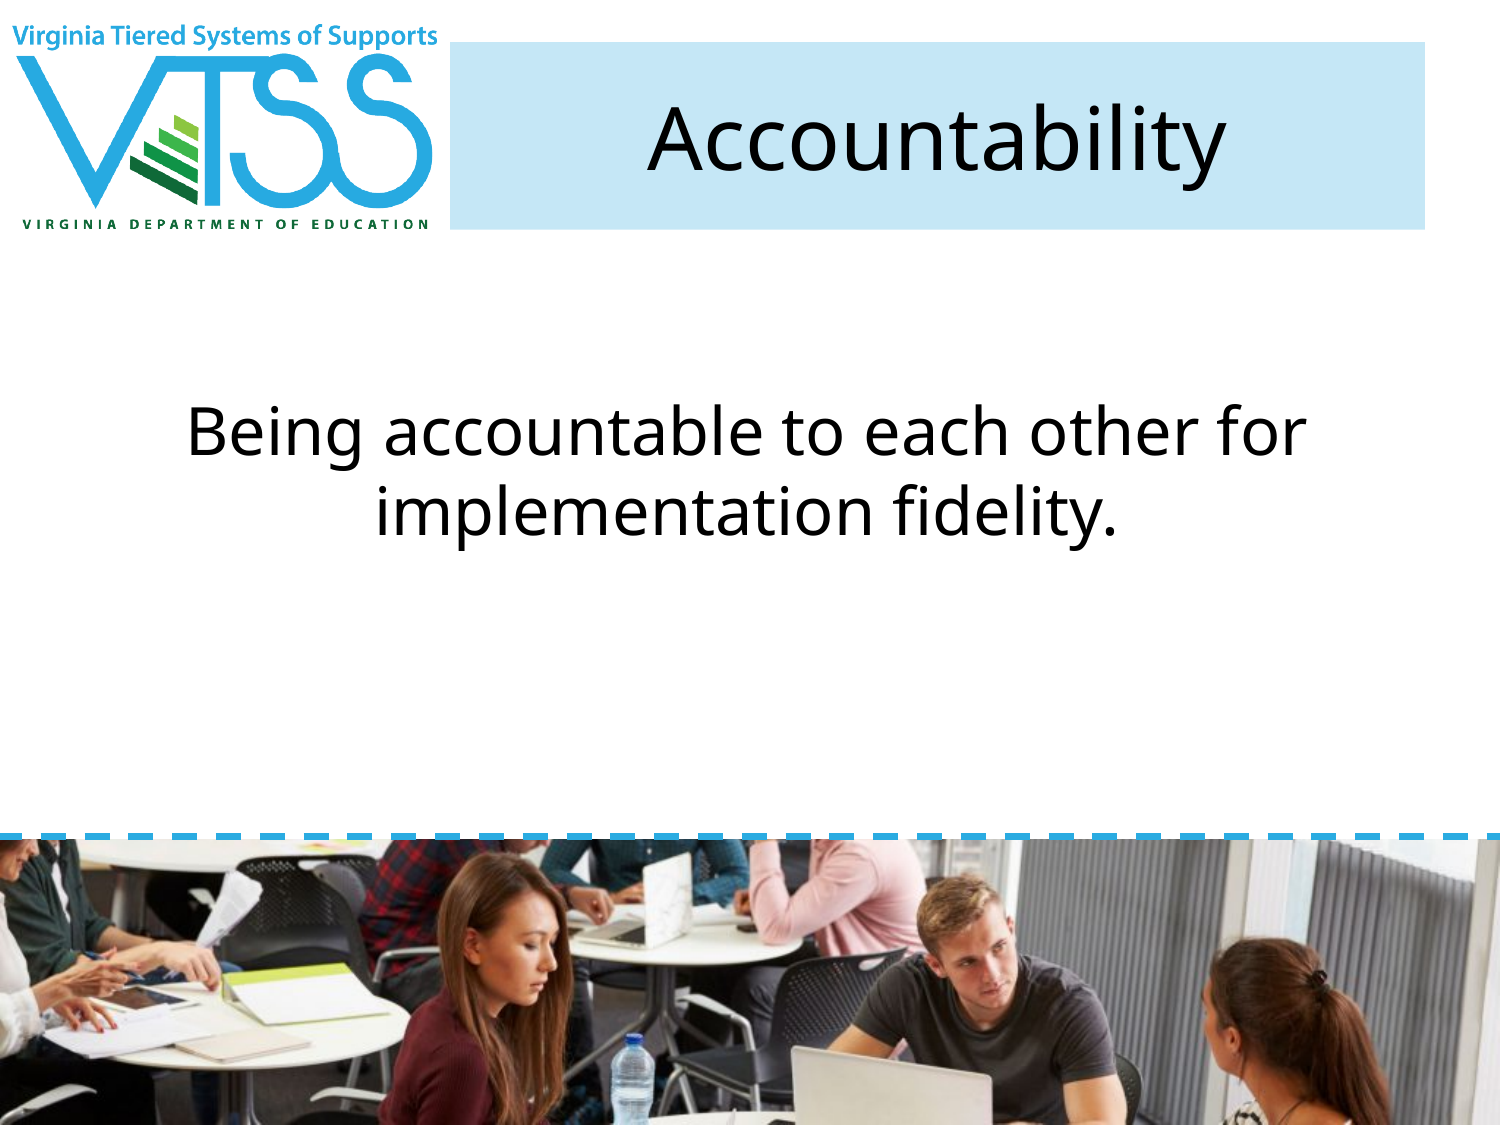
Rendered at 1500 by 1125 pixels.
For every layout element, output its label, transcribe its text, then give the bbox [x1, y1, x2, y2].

picture [12, 24, 437, 229]
list Being accountable to each other for implementation fidelity. [72, 381, 1423, 744]
title Accountability [450, 42, 1425, 230]
picture [0, 839, 1500, 1125]
